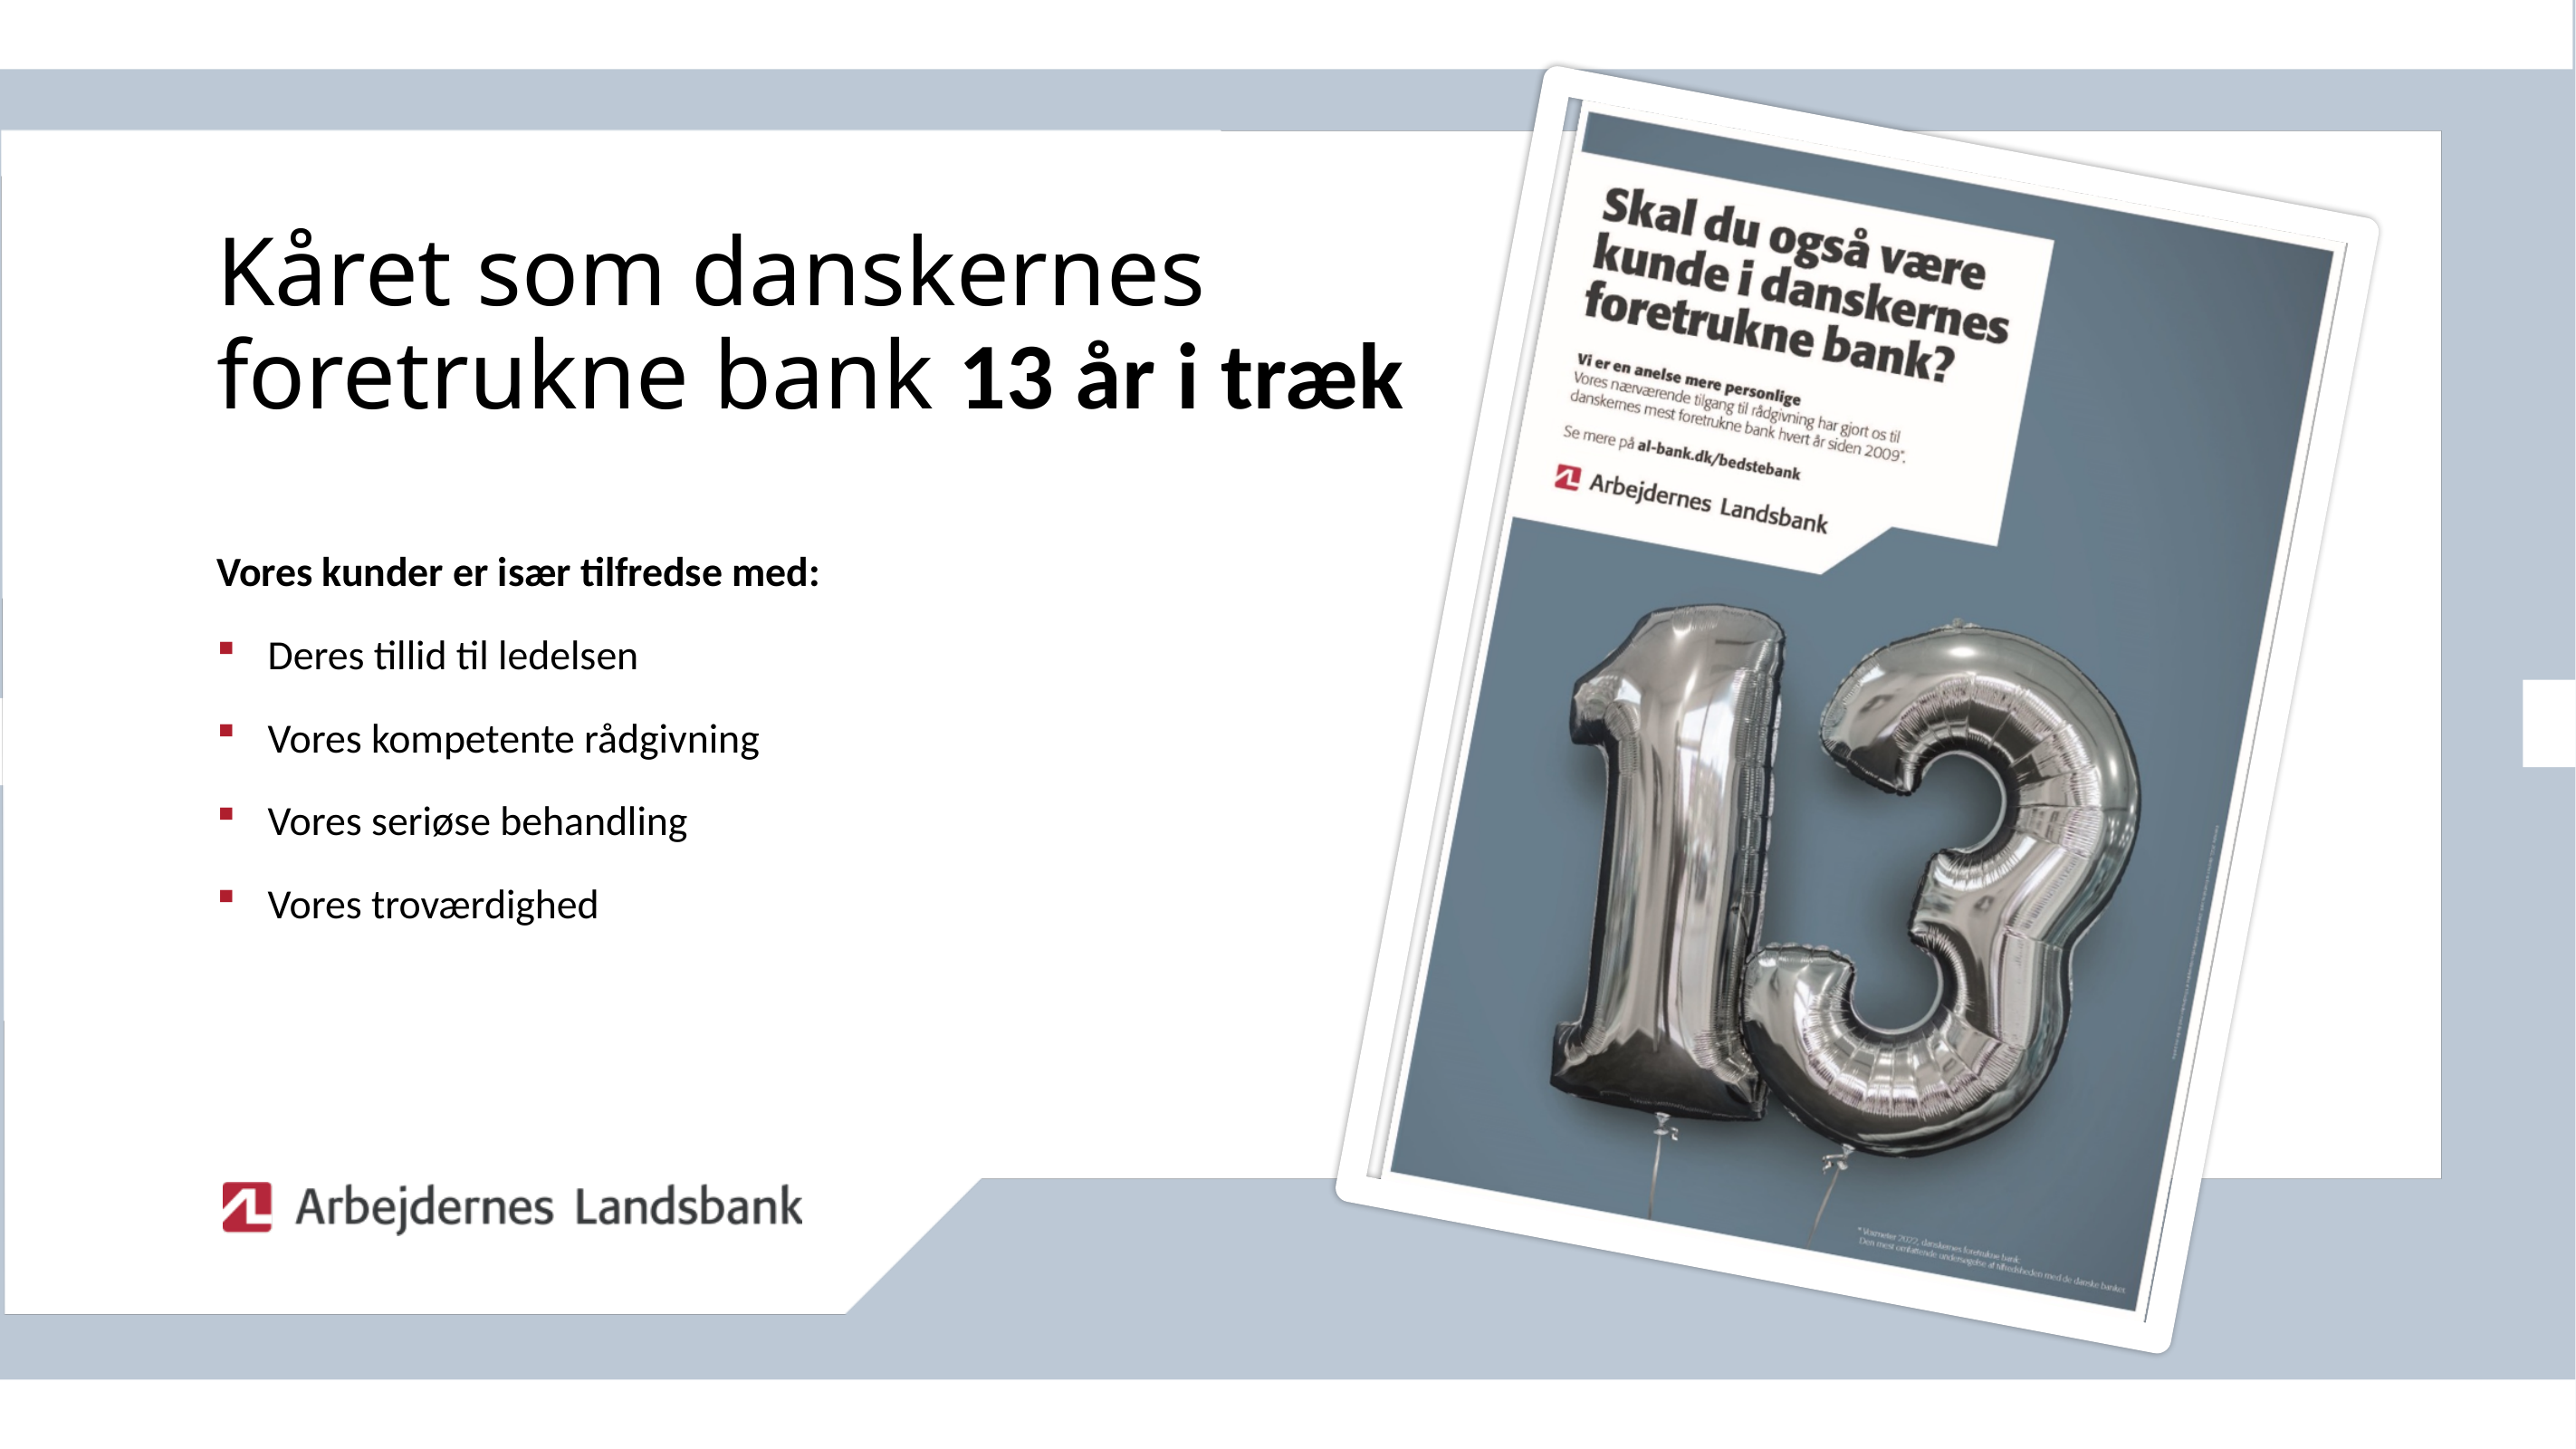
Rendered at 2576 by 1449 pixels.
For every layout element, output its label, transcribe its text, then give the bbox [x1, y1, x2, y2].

picture [0, 101, 2443, 1321]
list Kåret som danskernes foretrukne bank 13 år i træk [203, 214, 1460, 332]
picture [2149, 1285, 2152, 1302]
list Vores kunder er især tilfredse med: Deres tillid til ledelsen Vores kompetente rådgivning Vores seriøse behandling Vores troværdighed [203, 539, 1460, 1235]
